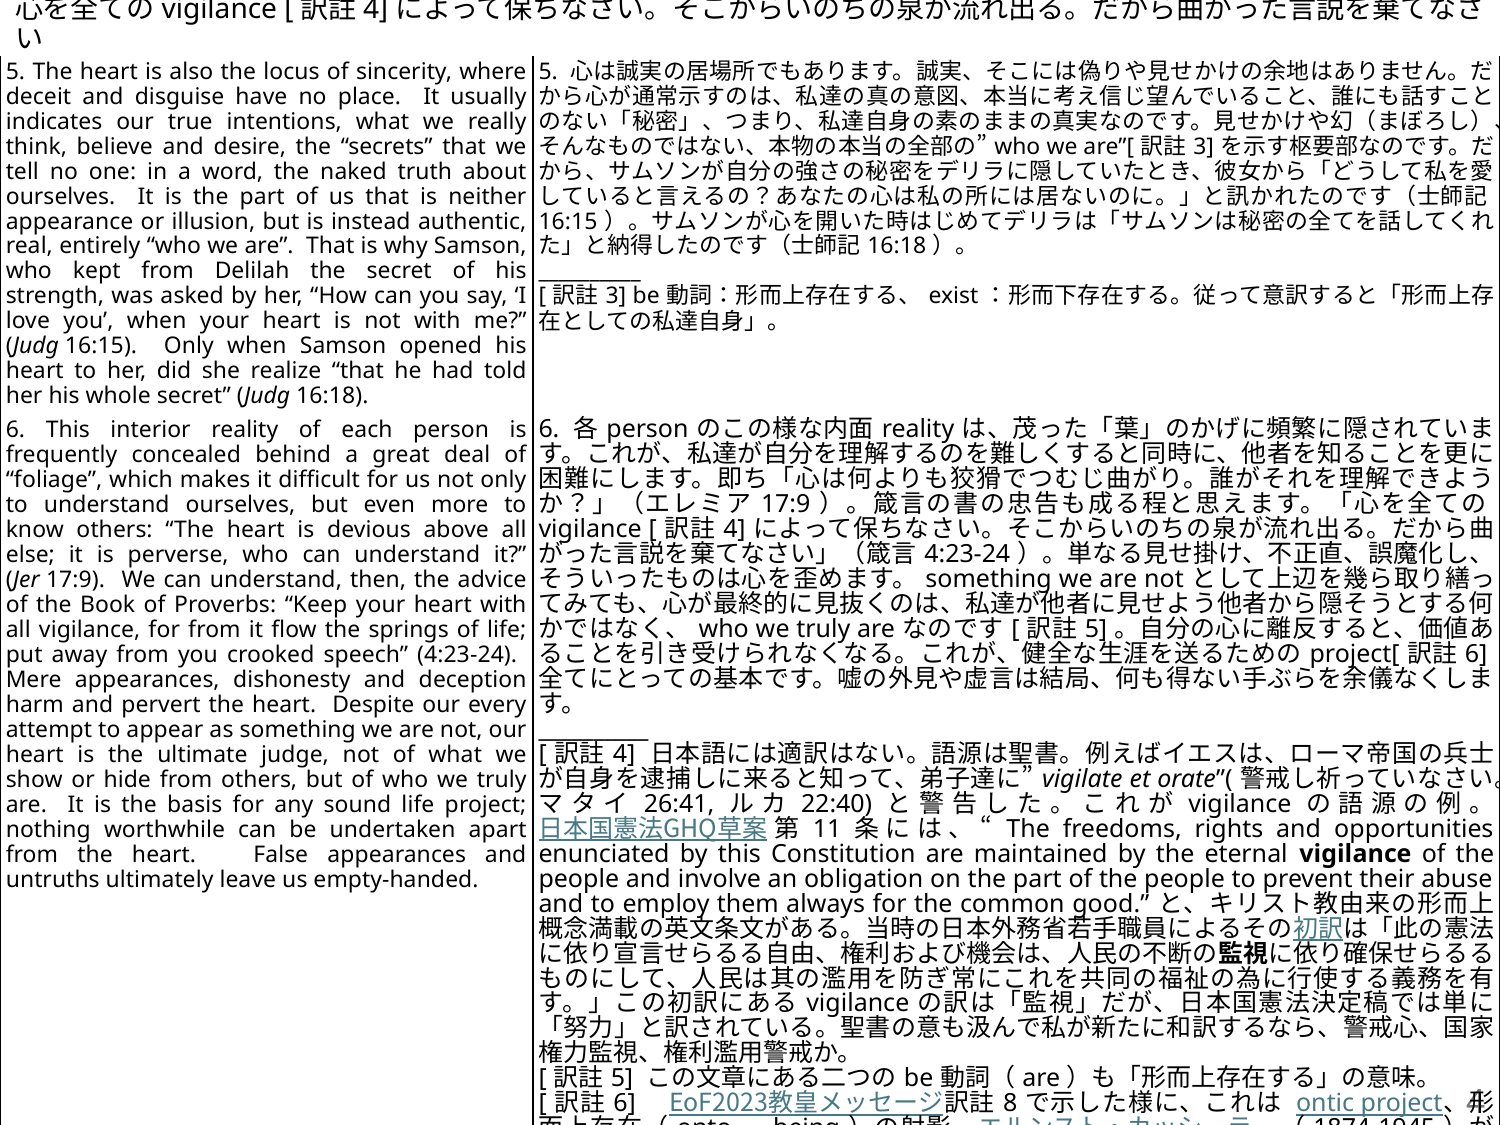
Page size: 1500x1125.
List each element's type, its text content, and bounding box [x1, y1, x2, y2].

table_header 5. The heart is also the locus of sincerity, where deceit and disguise have no place. It usually indicates our true intentions, what we really think, believe and desire, the “secrets” that we tell no one: in a word, the naked truth about ourselves. It is the part of us that is neither appearance or illusion, but is instead authentic, real, entirely “who we are”. That is why Samson, who kept from Delilah the secret of his strength, was asked by her, “How can you say, ‘I love you’, when your heart is not with me?” (Judg 16:15). Only when Samson opened his heart to her, did she realize “that he had told her his whole secret” (Judg 16:18). [1, 56, 532, 415]
table_cell 6. This interior reality of each person is frequently concealed behind a great deal of “foliage”, which makes it difficult for us not only to understand ourselves, but even more to know others: “The heart is devious above all else; it is perverse, who can understand it?” (Jer 17:9). We can understand, then, the advice of the Book of Proverbs: “Keep your heart with all vigilance, for from it flow the springs of life; put away from you crooked speech” (4:23-24). Mere appearances, dishonesty and deception harm and pervert the heart. Despite our every attempt to appear as something we are not, our heart is the ultimate judge, not of what we show or hide from others, but of who we truly are. It is the basis for any sound life project; nothing worthwhile can be undertaken apart from the heart. False appearances and untruths ultimately leave us empty-handed. [1, 415, 532, 1125]
title 心を全てのvigilance [訳註4]によって保ちなさい。そこからいのちの泉が流れ出る。だから曲がった言説を棄てなさい [0, 0, 1500, 49]
table_cell 6. 各personのこの様な内面realityは、茂った「葉」のかげに頻繁に隠されています。これが、私達が自分を理解するのを難しくすると同時に、他者を知ることを更に困難にします。即ち「心は何よりも狡猾でつむじ曲がり。誰がそれを理解できようか？」（エレミア17:9）。箴言の書の忠告も成る程と思えます。「心を全てのvigilance [訳註4]によって保ちなさい。そこからいのちの泉が流れ出る。だから曲がった言説を棄てなさい」（箴言4:23-24）。単なる見せ掛け、不正直、誤魔化し、そういったものは心を歪めます。something we are notとして上辺を幾ら取り繕ってみても、心が最終的に見抜くのは、私達が他者に見せよう他者から隠そうとする何かではなく、who we truly areなのです[訳註5]。自分の心に離反すると、価値あることを引き受けられなくなる。これが、健全な生涯を送るためのproject[訳註6]全てにとっての基本です。嘘の外見や虚言は結局、何も得ない手ぶらを余儀なくします。 __________ [訳註4] 日本語には適訳はない。語源は聖書。例えばイエスは、ローマ帝国の兵士が自身を逮捕しに来ると知って、弟子達に”vigilate et orate”(警戒し祈っていなさい。マタイ26:41,ルカ22:40)と警告した。これがvigilanceの語源の例。日本国憲法GHQ草案第11条には、“The freedoms, rights and opportunities enunciated by this Constitution are maintained by the eternal vigilance of the people and involve an obligation on the part of the people to prevent their abuse and to employ them always for the common good.”と、キリスト教由来の形而上概念満載の英文条文がある。当時の日本外務省若手職員によるその初訳は「此の憲法に依り宣言せらるる自由、権利および機会は、人民の不断の監視に依り確保せらるるものにして、人民は其の濫用を防ぎ常にこれを共同の福祉の為に行使する義務を有す。」この初訳にあるvigilanceの訳は「監視」だが、日本国憲法決定稿では単に「努力」と訳されている。聖書の意も汲んで私が新たに和訳するなら、警戒心、国家権力監視、権利濫用警戒か。 [訳註5] この文章にある二つのbe動詞（are）も「形而上存在する」の意味。 [訳註6] EoF2023教皇メッセージ訳註8で示した様に、これは ontic project、形而上存在（onto、being）の射影。エルンスト・カッシーラー（1874-1945）が著書『実体概念と関数概念』Substanzbegriff und Funktionsbegriff や『現代物理学における決定論と非決定論』等で論じた概念。 [534, 415, 1499, 1125]
table_header 5. 心は誠実の居場所でもあります。誠実、そこには偽りや見せかけの余地はありません。だから心が通常示すのは、私達の真の意図、本当に考え信じ望んでいること、誰にも話すことのない「秘密」、つまり、私達自身の素のままの真実なのです。見せかけや幻（まぼろし）、そんなものではない、本物の本当の全部の”who we are”[訳註3]を示す枢要部なのです。だから、サムソンが自分の強さの秘密をデリラに隠していたとき、彼女から「どうして私を愛していると言えるの？あなたの心は私の所には居ないのに。」と訊かれたのです（士師記16:15）。サムソンが心を開いた時はじめてデリラは「サムソンは秘密の全てを話してくれた」と納得したのです（士師記16:18）。 __________ [訳註3] be動詞：形而上存在する、exist：形而下存在する。従って意訳すると「形而上存在としての私達自身」。 [534, 56, 1499, 415]
